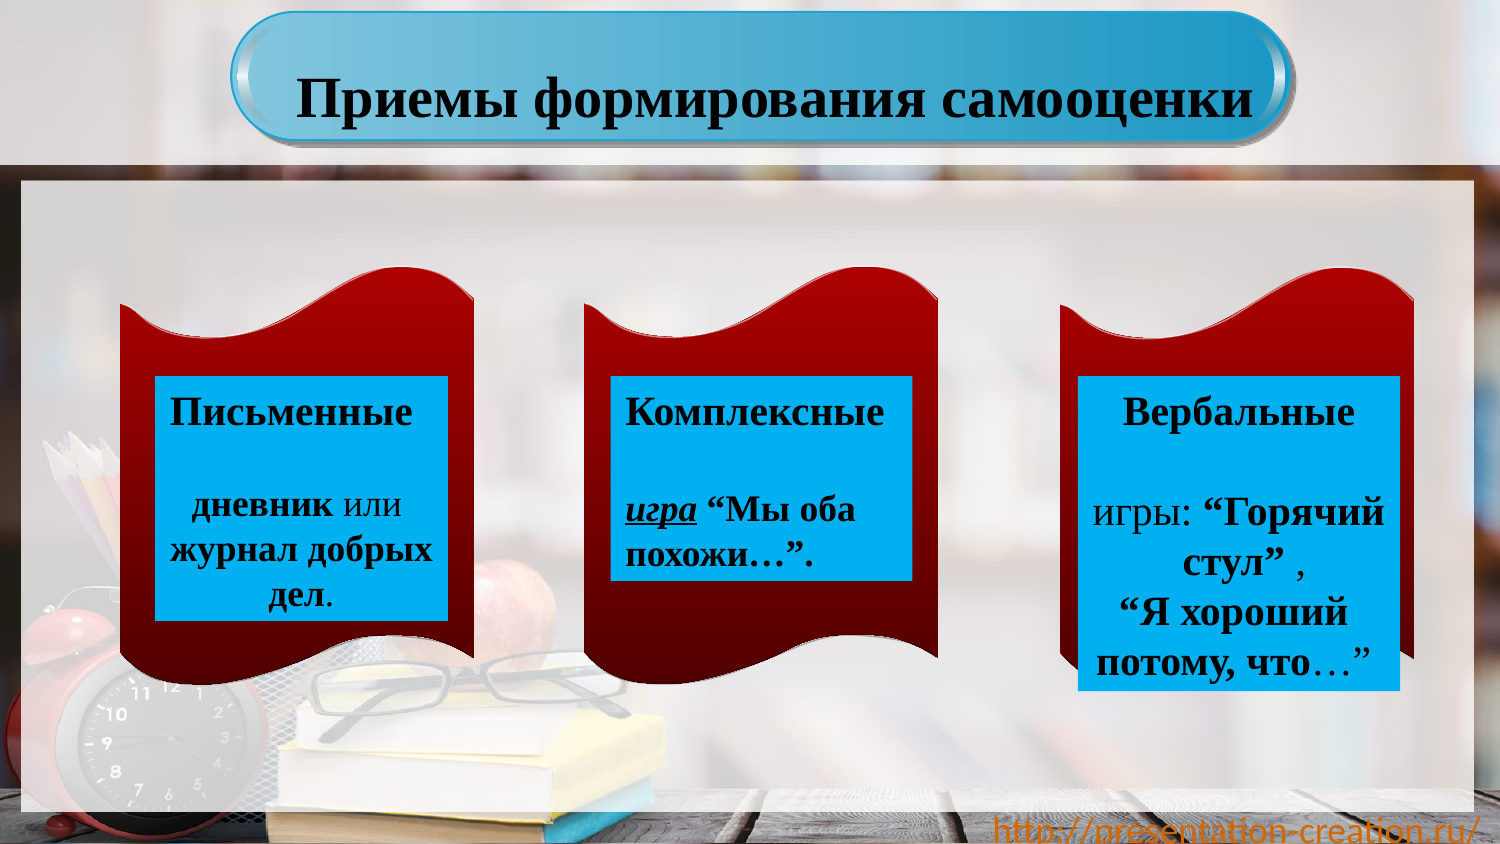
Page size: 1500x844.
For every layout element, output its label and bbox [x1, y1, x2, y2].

text_box [230, 11, 1291, 141]
picture [0, 0, 1500, 844]
picture [1100, 827, 1109, 841]
text_box [583, 263, 938, 685]
text_box [1060, 264, 1415, 687]
text_box [119, 263, 474, 686]
picture [1041, 827, 1050, 841]
